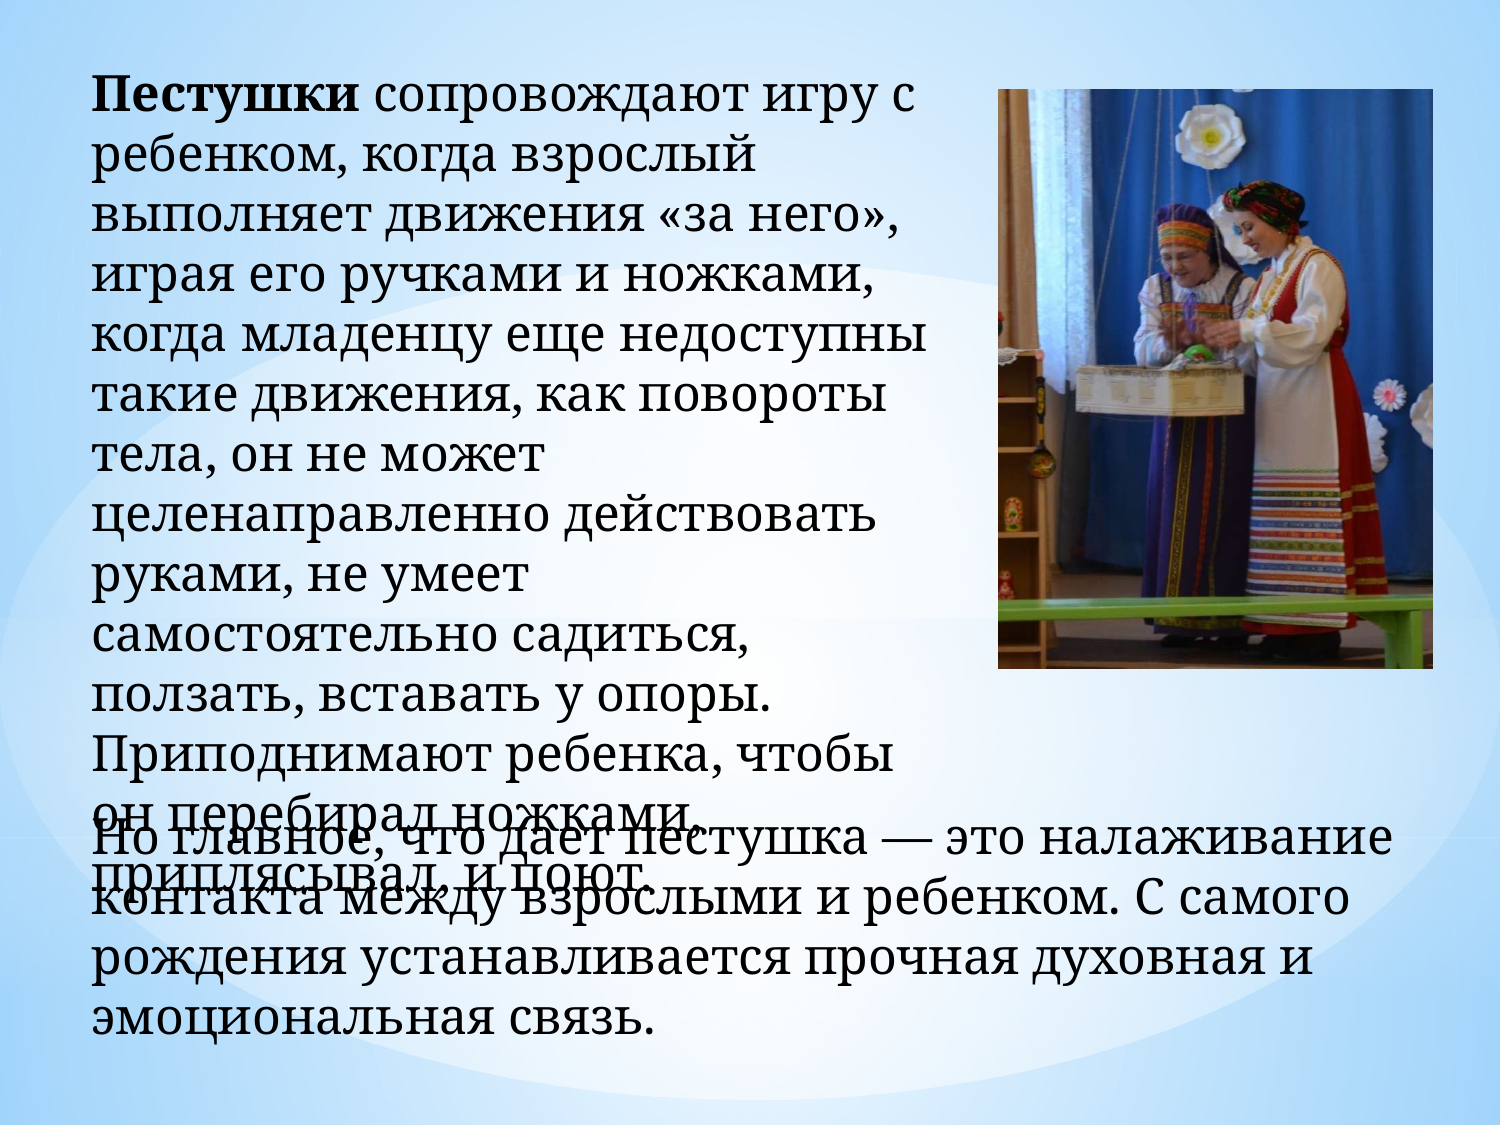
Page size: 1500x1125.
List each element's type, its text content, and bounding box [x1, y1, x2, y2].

text_box Но главное, что дает пестушка — это налаживание контакта между взрослыми и ребенком. С самого рождения устанавливается прочная духовная и эмоциональная связь. [76, 796, 1459, 1052]
text_box Пестушки сопровождают игру с ребенком, когда взрослый выполняет движения «за него», играя его ручками и ножками, когда младенцу еще недоступны такие движения, как повороты тела, он не может целенаправленно действовать руками, не умеет самостоятельно садиться, ползать, вставать у опоры. Приподнимают ребенка, чтобы он перебирал ножками, приплясывал, и поют. [76, 54, 951, 796]
picture [997, 89, 1433, 670]
